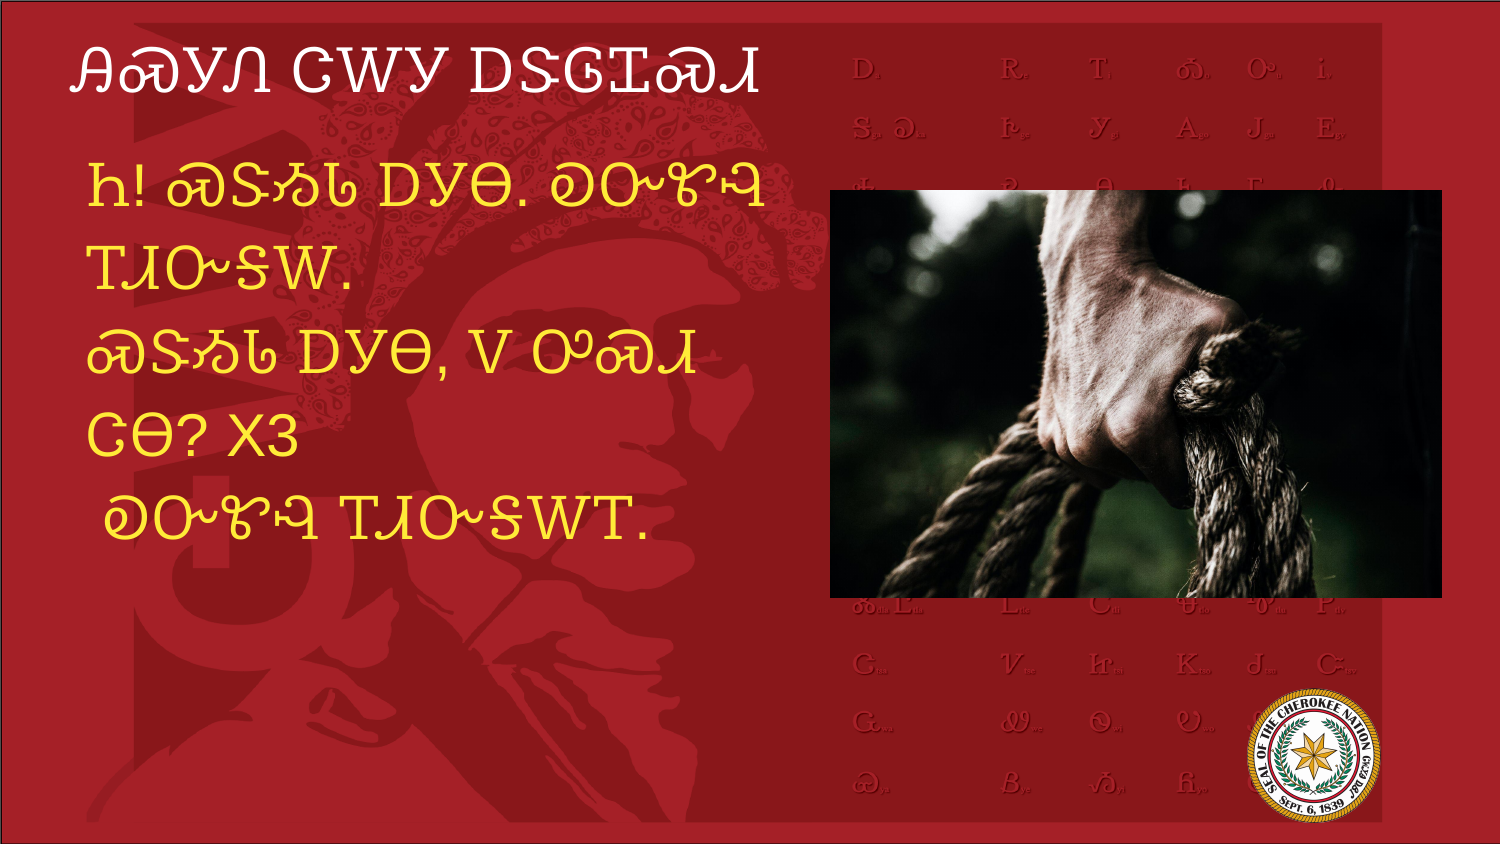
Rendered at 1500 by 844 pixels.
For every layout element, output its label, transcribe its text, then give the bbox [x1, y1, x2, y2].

title ᎯᏍᎩᏁ ᏣᎳᎩ ᎠᏕᎶᏆᏍᏗ [53, 7, 1426, 121]
list Ꮒ! ᏍᏕᏱᏓ ᎠᎩᎾ. ᎧᏅᏑᎸ ᎢᏗᏅᎦᎳ. ᏍᏕᏱᏓ ᎠᎩᎾ, Ꮩ ᎤᏍᏗ ᏣᎾ? X3 ᎧᏅᏑᎸ ᎢᏗᏅᎦᎳᎢ. [69, 120, 840, 629]
picture [0, 0, 1500, 844]
